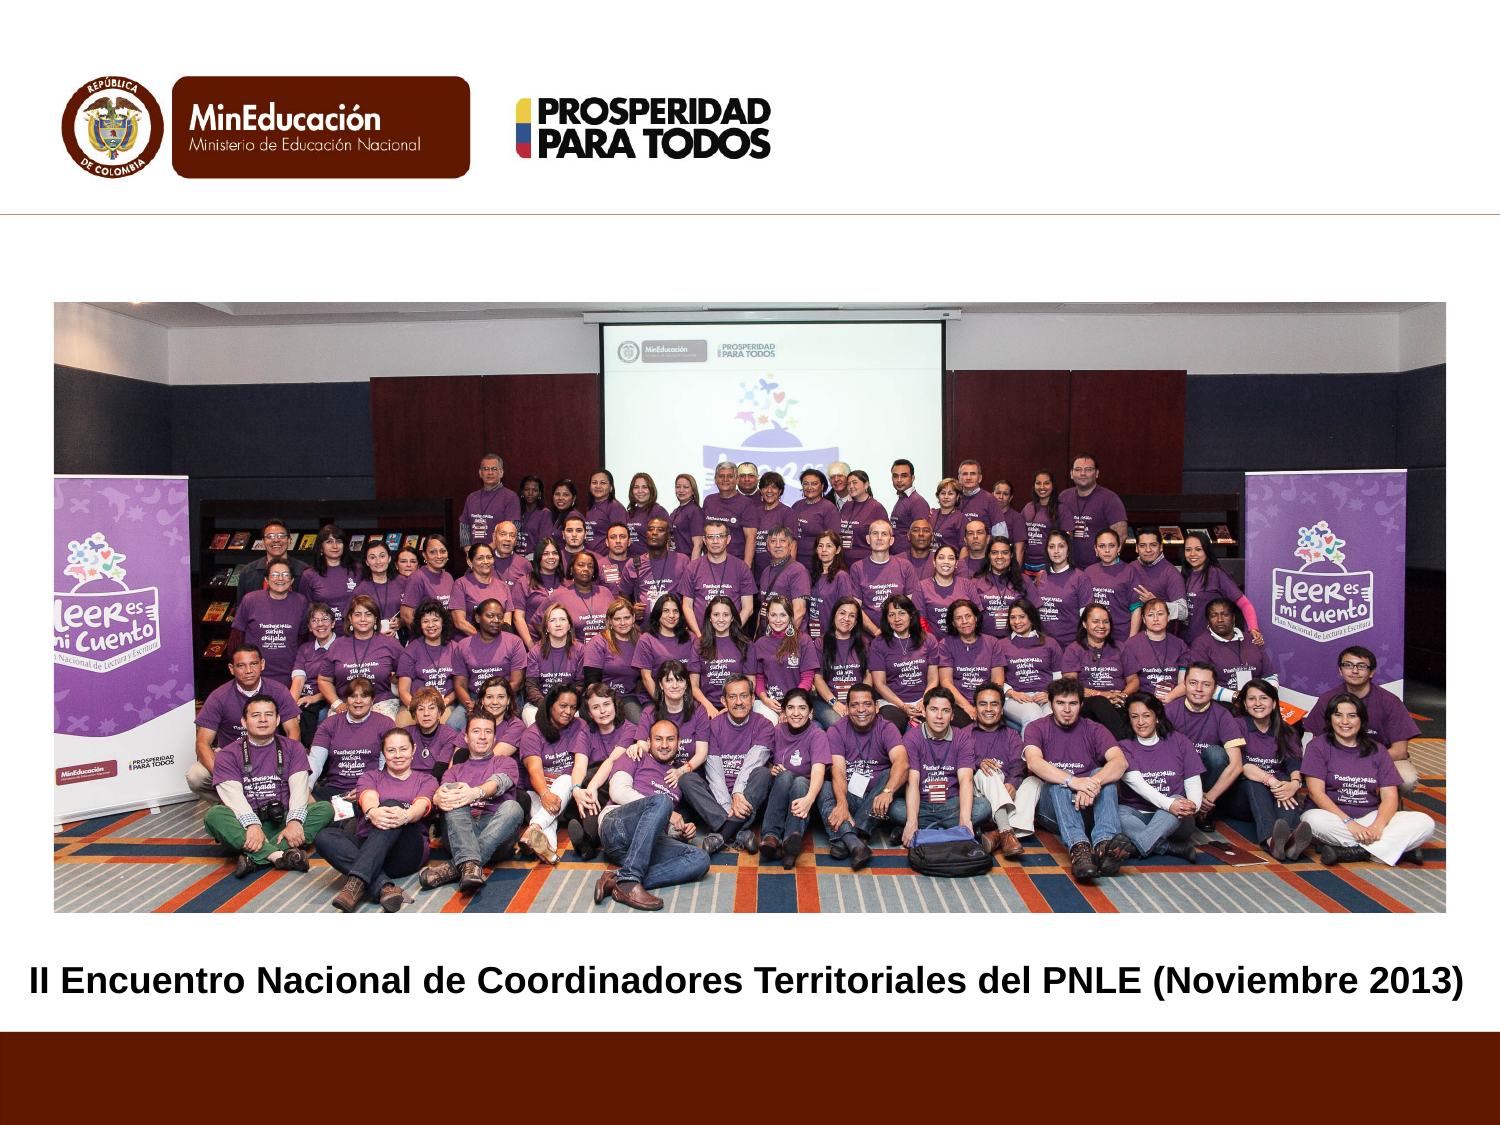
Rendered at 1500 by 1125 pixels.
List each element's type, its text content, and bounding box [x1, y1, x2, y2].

picture [0, 0, 1500, 1125]
text_box II Encuentro Nacional de Coordinadores Territoriales del PNLE (Noviembre 2013) [14, 949, 1481, 1009]
